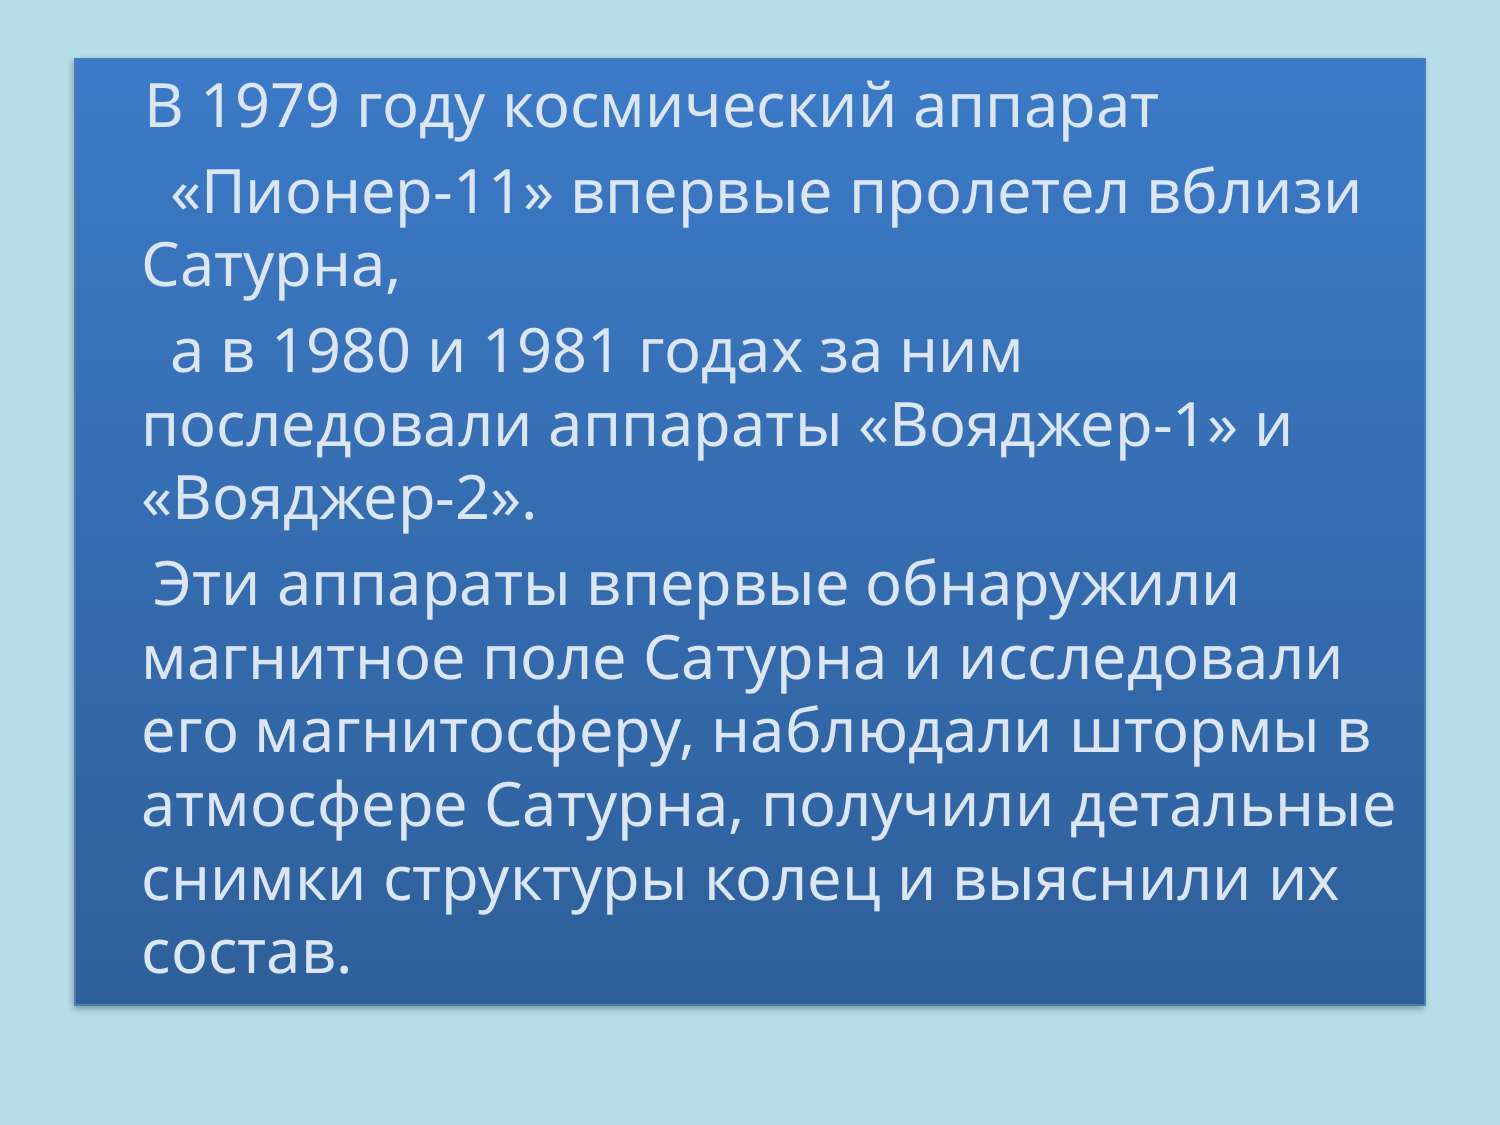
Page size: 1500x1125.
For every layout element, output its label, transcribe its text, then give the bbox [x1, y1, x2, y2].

list В 1979 году космический аппарат «Пионер-11» впервые пролетел вблизи Сатурна, а в 1980 и 1981 годах за ним последовали аппараты «Вояджер-1» и «Вояджер-2». Эти аппараты впервые обнаружили магнитное поле Сатурна и исследовали его магнитосферу, наблюдали штормы в атмосфере Сатурна, получили детальные снимки структуры колец и выяснили их состав. [74, 58, 1426, 1006]
